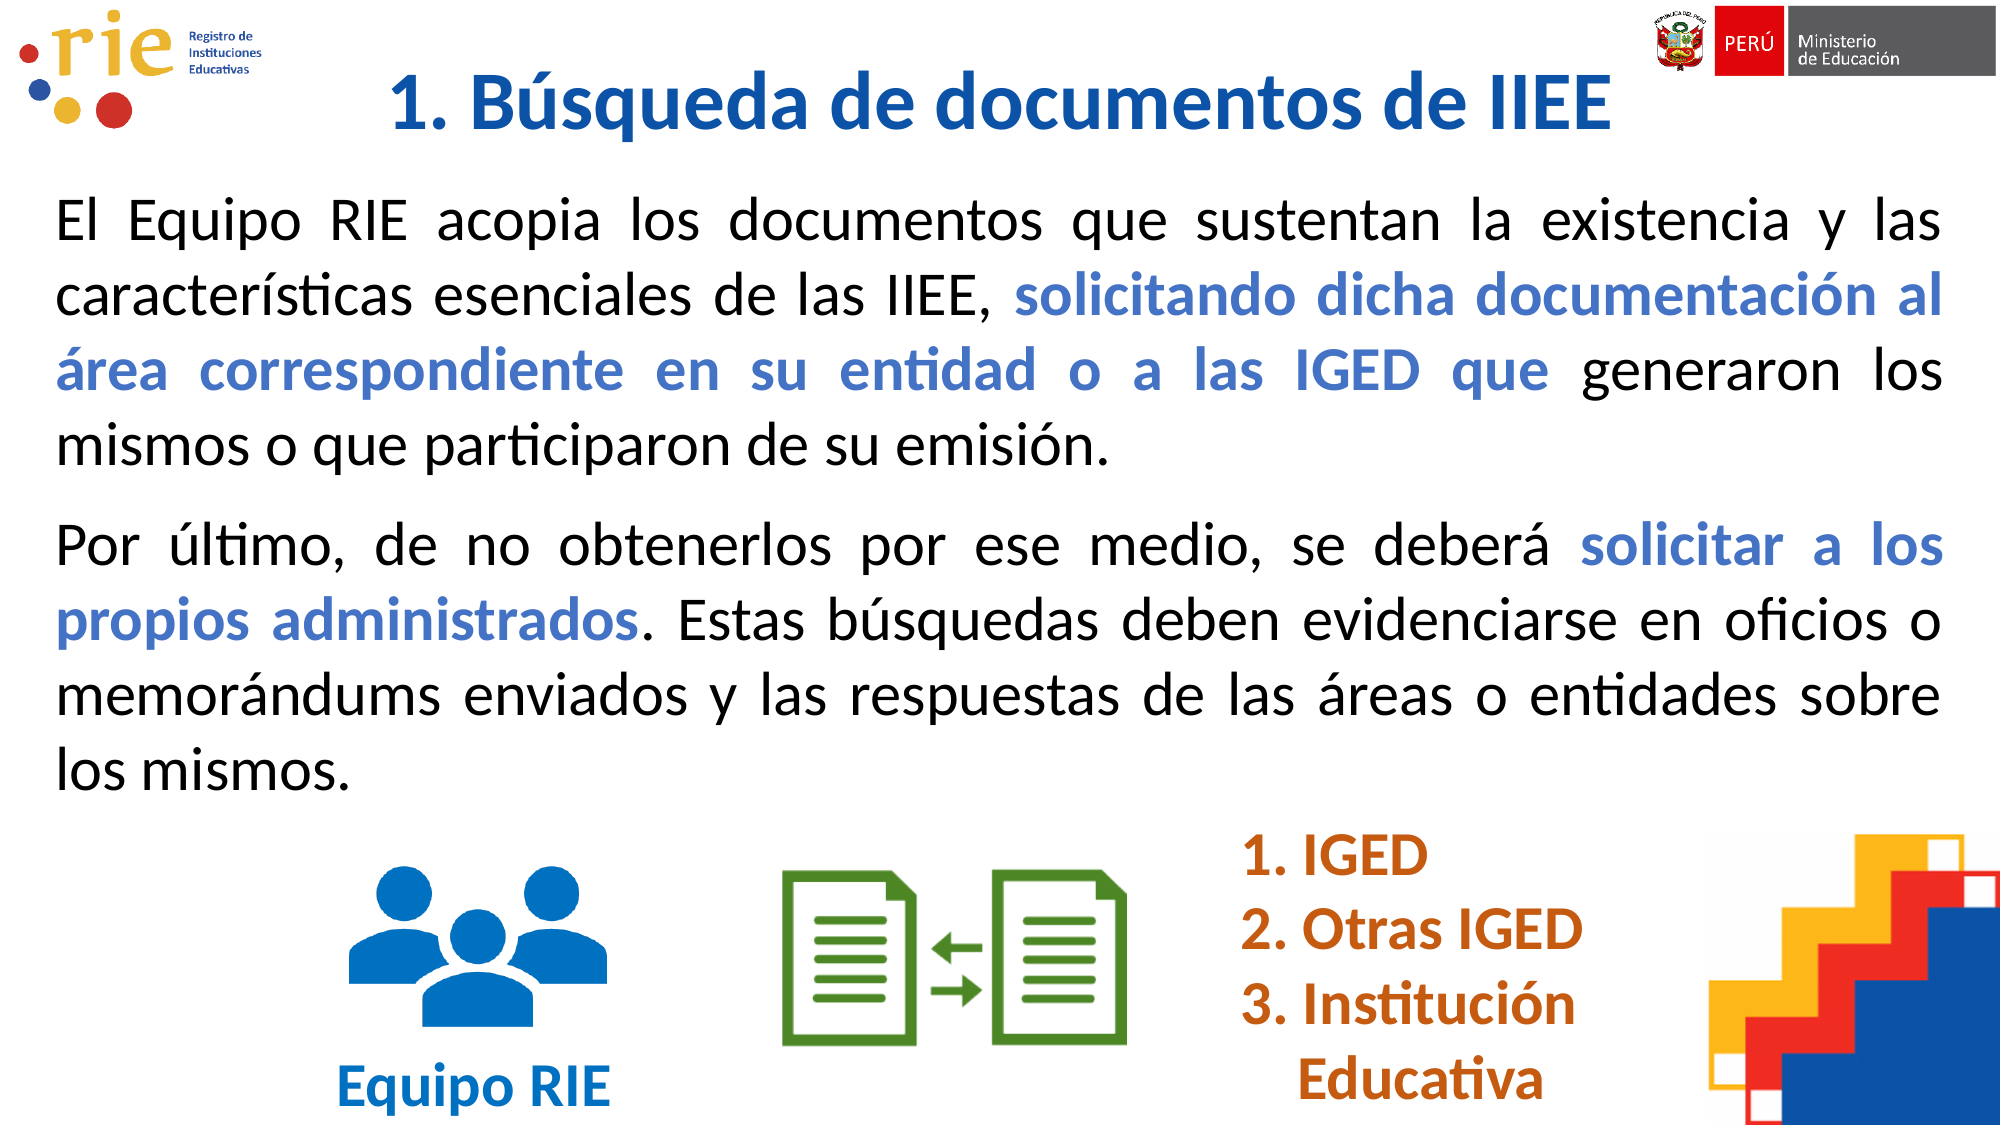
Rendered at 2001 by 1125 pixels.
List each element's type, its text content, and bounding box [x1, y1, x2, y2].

picture [1706, 832, 2000, 1125]
picture [782, 856, 1127, 1064]
picture [1645, 1, 2000, 80]
picture [15, 6, 266, 134]
picture [330, 832, 625, 1043]
text_box El Equipo RIE acopia los documentos que sustentan la existencia y las características esenciales de las IIEE, solicitando dicha documentación al área correspondiente en su entidad o a las IGED que generaron los mismos o que participaron de su emisión. Por último, de no obtenerlos por ese medio, se deberá solicitar a los propios administrados. Estas búsquedas deben evidenciarse en oficios o memorándums enviados y las respuestas de las áreas o entidades sobre los mismos. [40, 170, 1960, 811]
text_box Equipo RIE [321, 1036, 646, 1125]
text_box 1. Búsqueda de documentos de IIEE [135, 38, 1865, 154]
text_box 1. IGED 2. Otras IGED 3. Institución Educativa [1225, 805, 1609, 1120]
